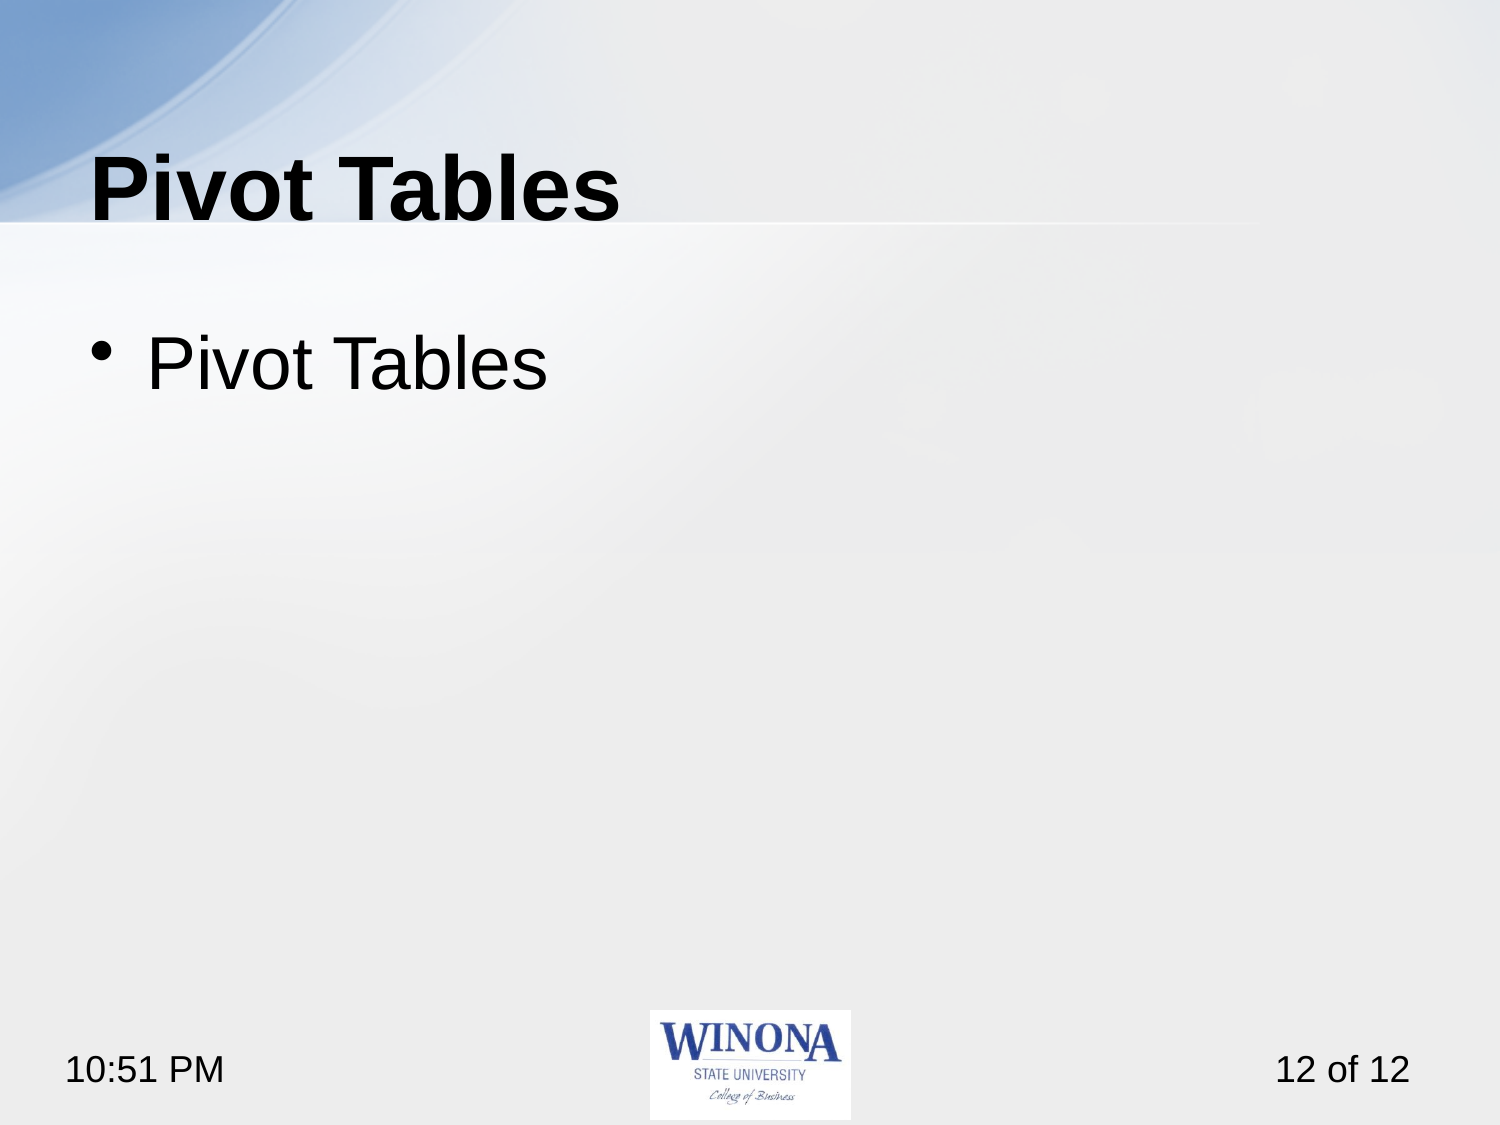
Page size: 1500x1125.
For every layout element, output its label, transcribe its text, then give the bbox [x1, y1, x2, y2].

title Pivot Tables [75, 58, 1425, 247]
picture [0, 0, 1500, 1125]
list Pivot Tables [75, 262, 1426, 1005]
